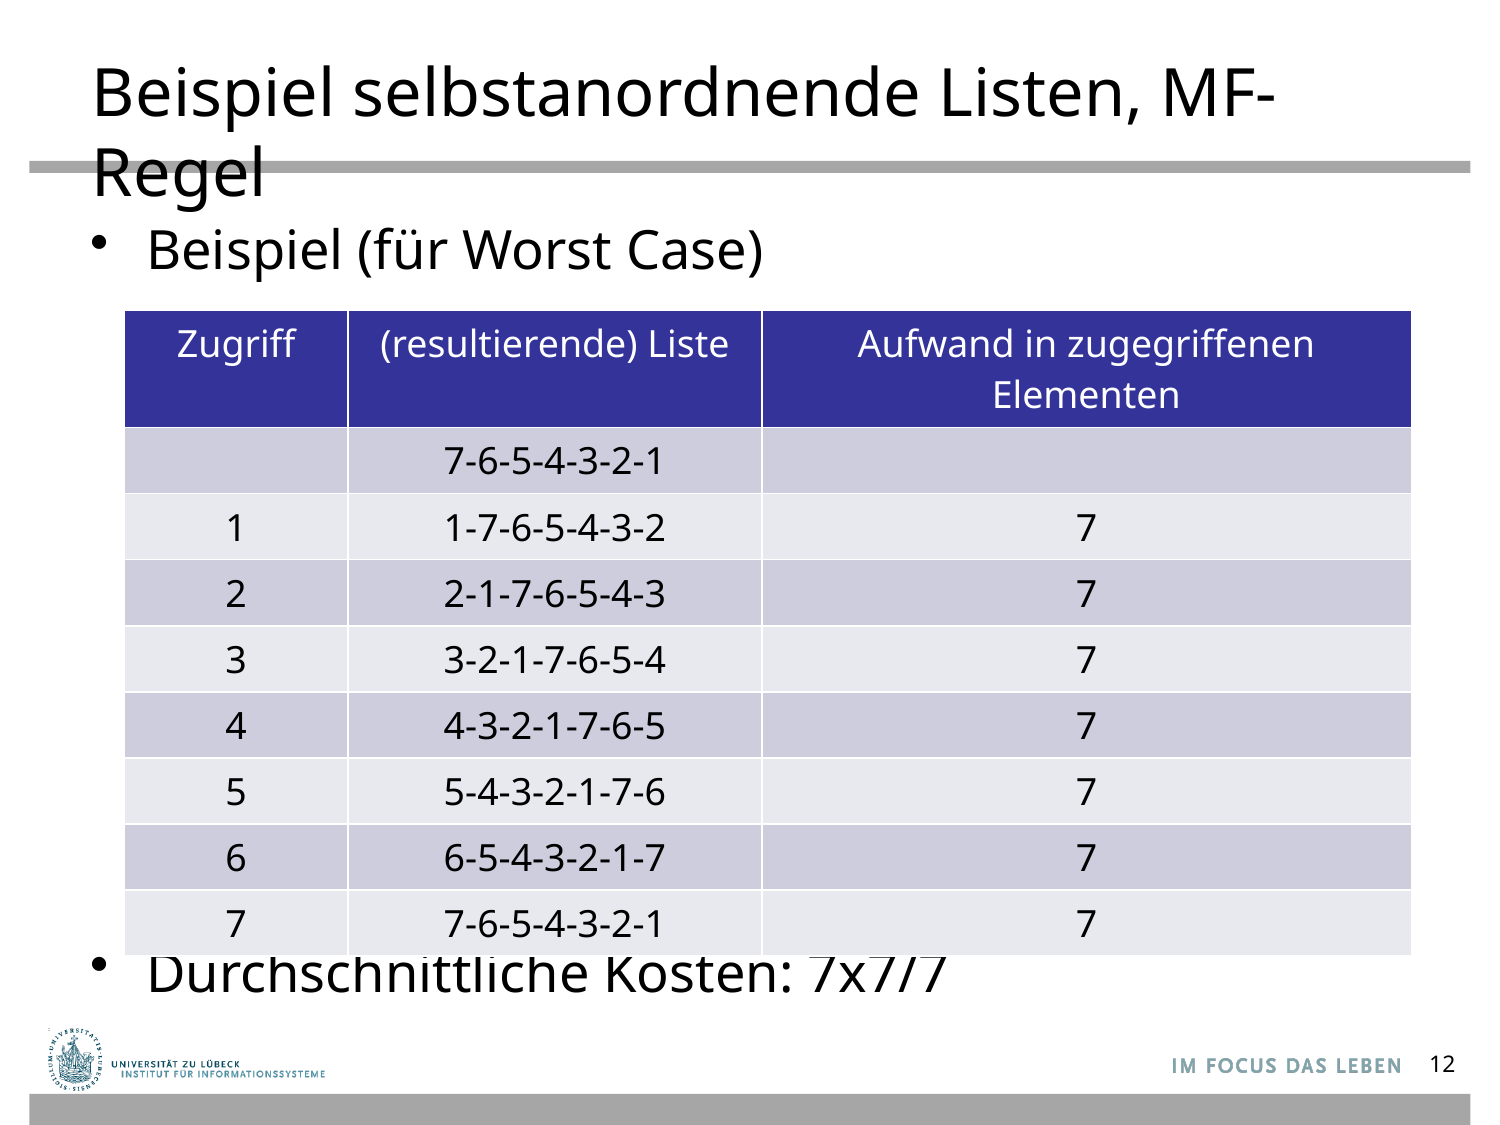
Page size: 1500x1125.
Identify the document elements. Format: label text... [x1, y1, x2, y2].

title Beispiel selbstanordnende Listen, MF-Regel [76, 42, 1427, 126]
table_cell 7 [763, 627, 1411, 691]
table_cell 7 [763, 560, 1411, 625]
slide_number 12 [1305, 1050, 1471, 1083]
table_cell 7 [763, 494, 1411, 559]
table_cell 7-6-5-4-3-2-1 [349, 891, 761, 955]
table_cell 7 [763, 825, 1411, 889]
table_cell 7 [125, 891, 347, 955]
table_header Aufwand in zugegriffenen Elementen [763, 311, 1411, 427]
table_cell 5-4-3-2-1-7-6 [349, 759, 761, 823]
table_cell 6 [125, 825, 347, 889]
table_cell 7-6-5-4-3-2-1 [349, 428, 761, 493]
table_cell 2 [125, 560, 347, 625]
table_cell 7 [763, 759, 1411, 823]
table_cell [763, 428, 1411, 493]
table_cell 4 [125, 693, 347, 757]
table_cell 7 [763, 693, 1411, 757]
table_cell 6-5-4-3-2-1-7 [349, 825, 761, 889]
table_cell 7 [763, 891, 1411, 955]
table_cell 4-3-2-1-7-6-5 [349, 693, 761, 757]
table_cell [125, 428, 347, 493]
table_header (resultierende) Liste [349, 311, 761, 427]
table_cell 1-7-6-5-4-3-2 [349, 494, 761, 559]
table_cell 3 [125, 627, 347, 691]
picture [1173, 1058, 1305, 1073]
table_cell 2-1-7-6-5-4-3 [349, 560, 761, 625]
table_cell 3-2-1-7-6-5-4 [349, 627, 761, 691]
list Beispiel (für Worst Case) Durchschnittliche Kosten: 7x7/7 [75, 208, 1439, 893]
table_cell 1 [125, 494, 347, 559]
table_cell 5 [125, 759, 347, 823]
table_header Zugriff [125, 311, 347, 427]
